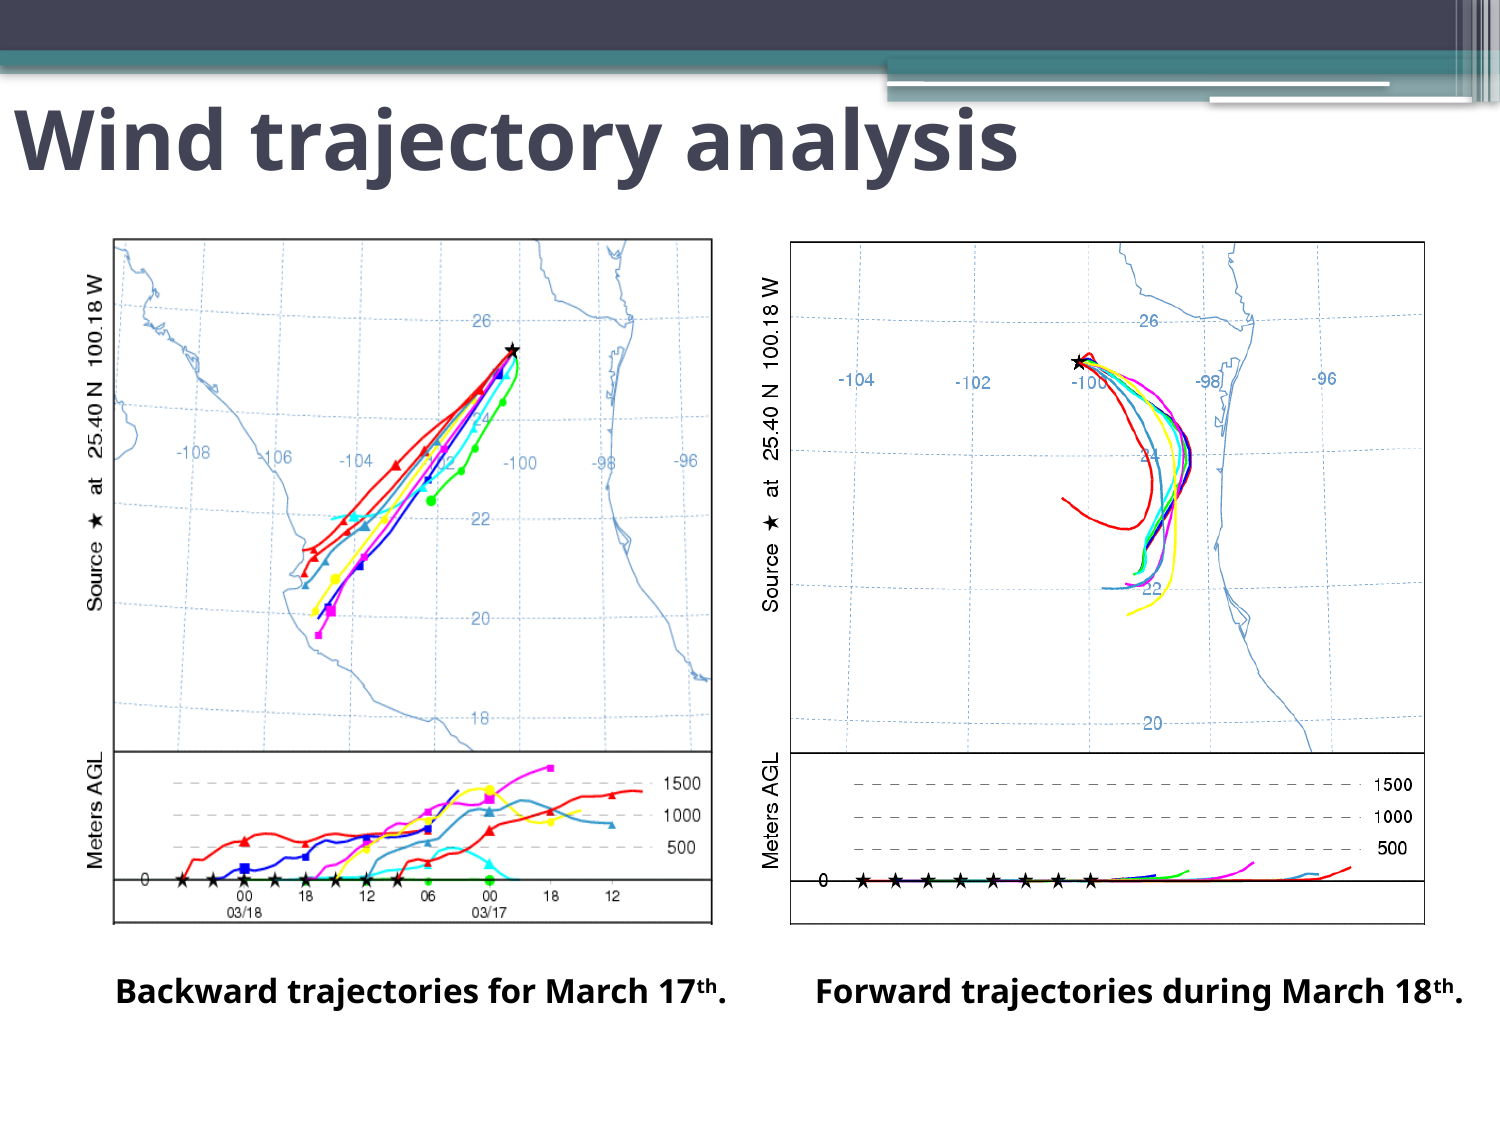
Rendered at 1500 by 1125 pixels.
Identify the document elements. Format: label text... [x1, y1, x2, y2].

title Wind trajectory analysis [0, 50, 1350, 225]
text_box Backward trajectories for March 17th. [99, 962, 800, 1018]
text_box Forward trajectories during March 18th. [800, 962, 1500, 1018]
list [87, 237, 713, 926]
picture [762, 237, 1426, 926]
